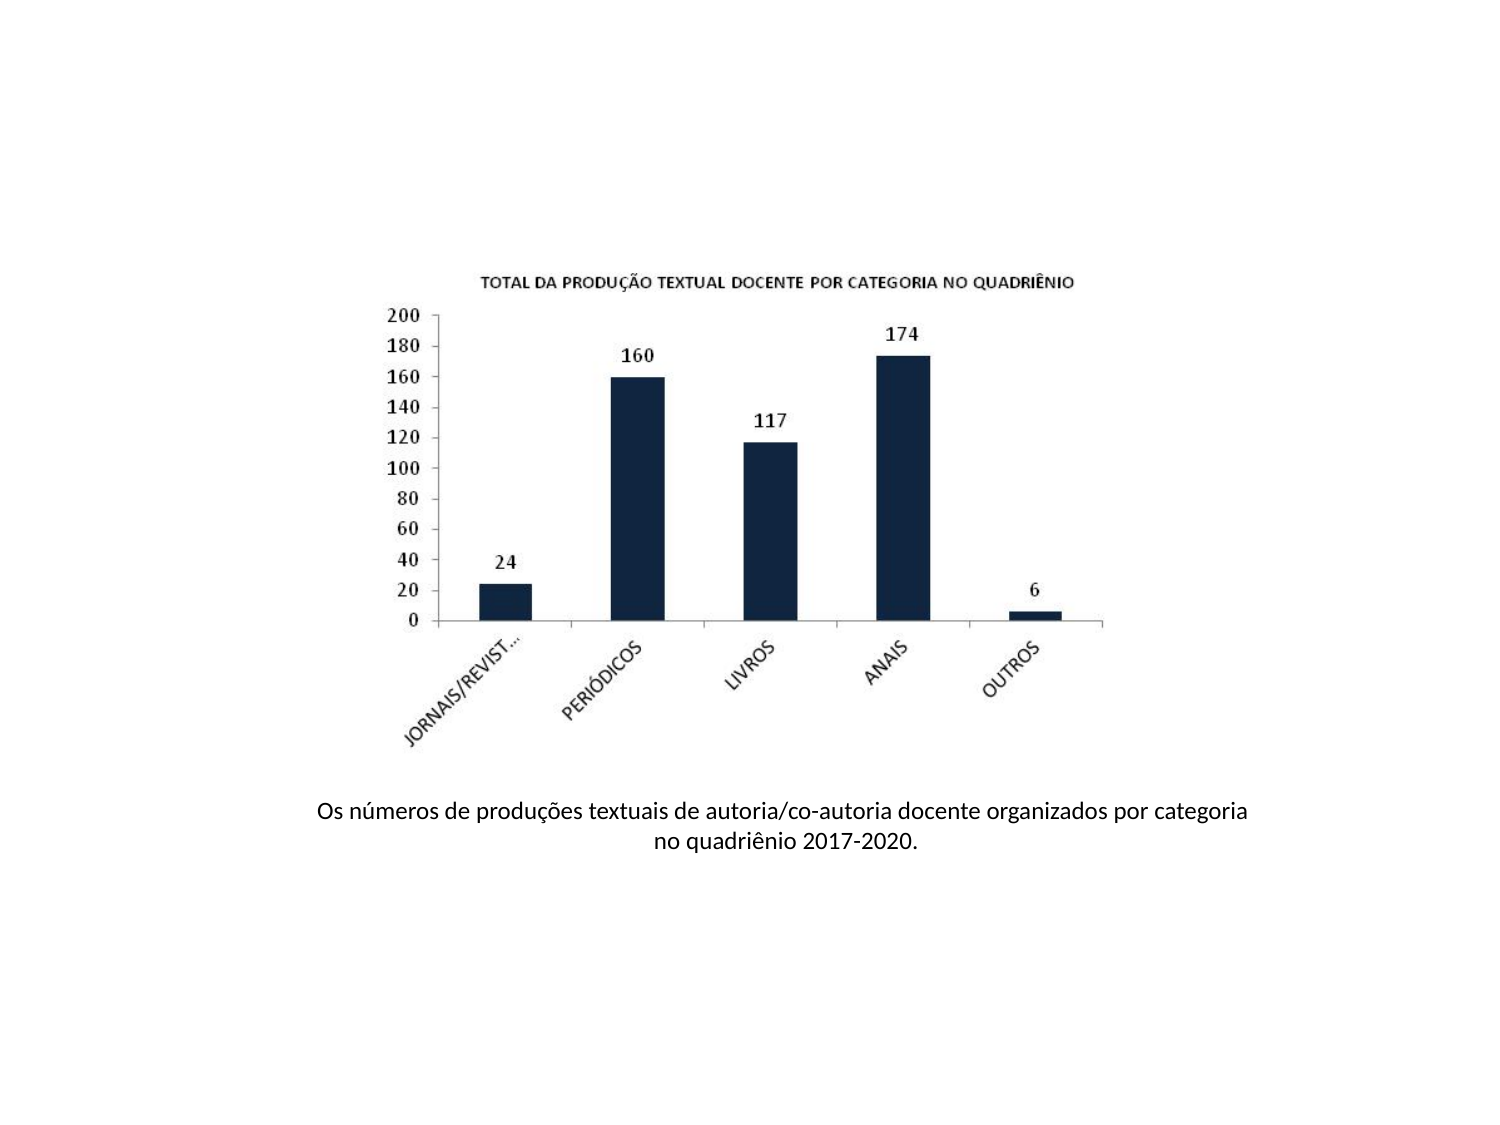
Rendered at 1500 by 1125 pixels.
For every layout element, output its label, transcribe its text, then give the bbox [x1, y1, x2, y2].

picture [373, 262, 1127, 767]
text_box Os números de produções textuais de autoria/co-autoria docente organizados por categoria no quadriênio 2017-2020. [302, 787, 1271, 863]
